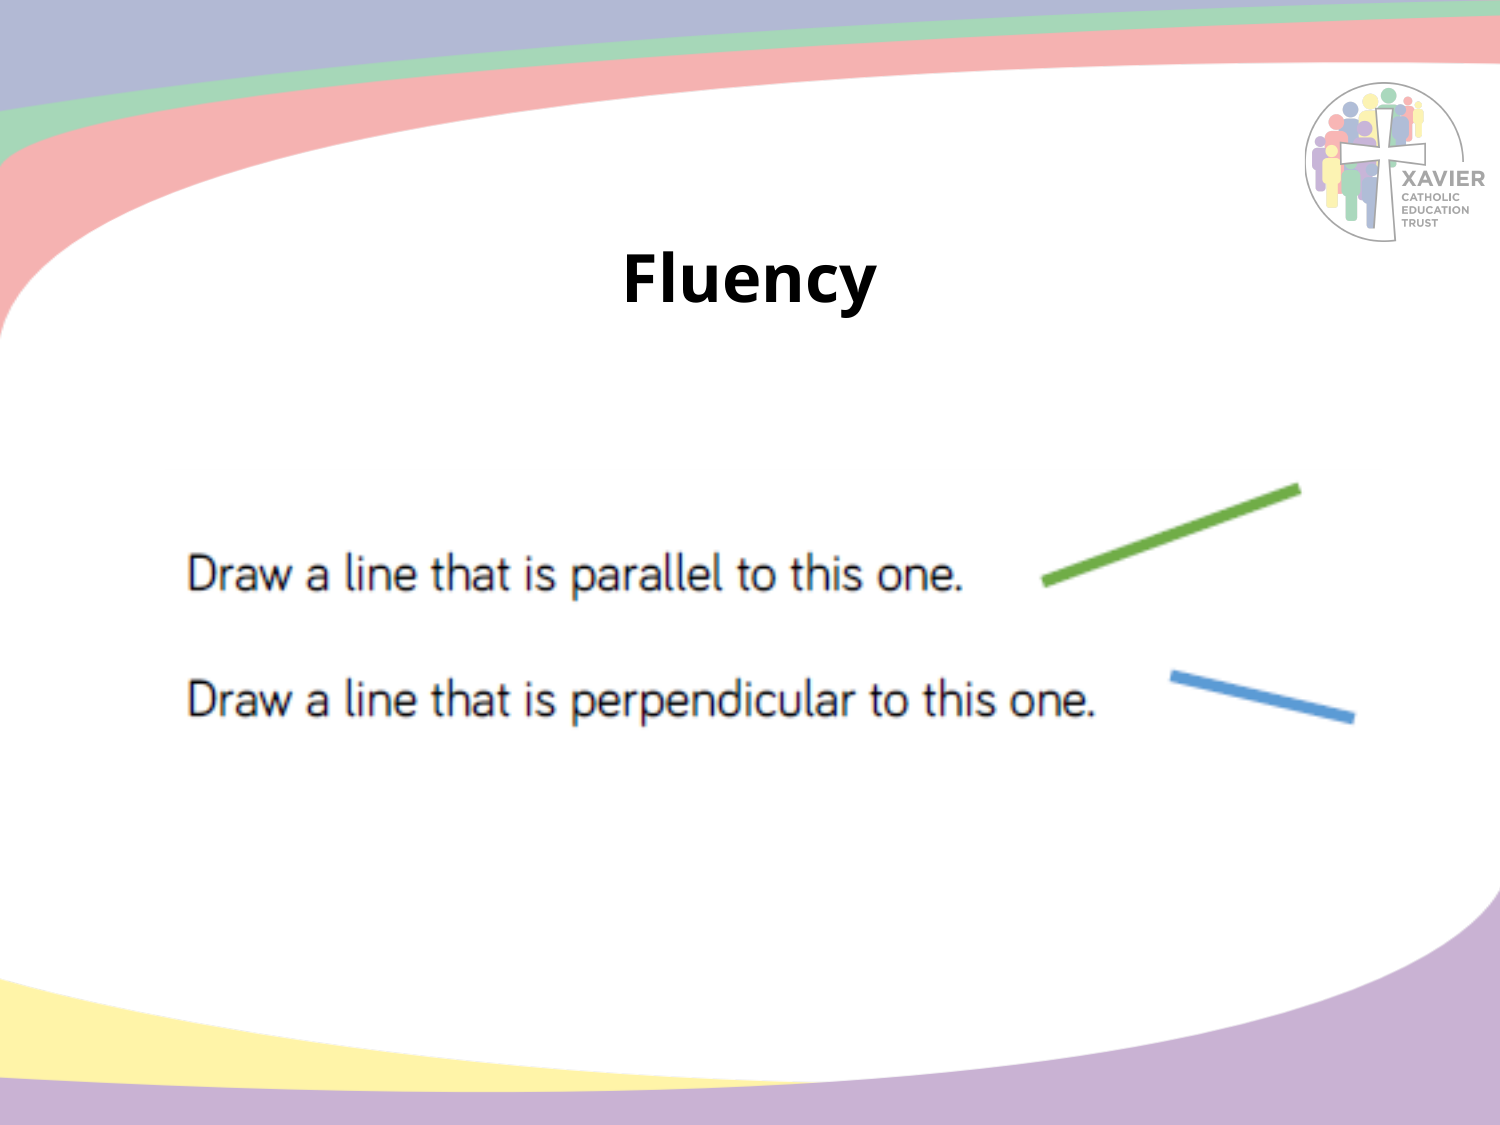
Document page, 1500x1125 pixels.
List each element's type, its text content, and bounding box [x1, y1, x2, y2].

title Fluency [112, 184, 1388, 325]
picture [165, 468, 1382, 789]
